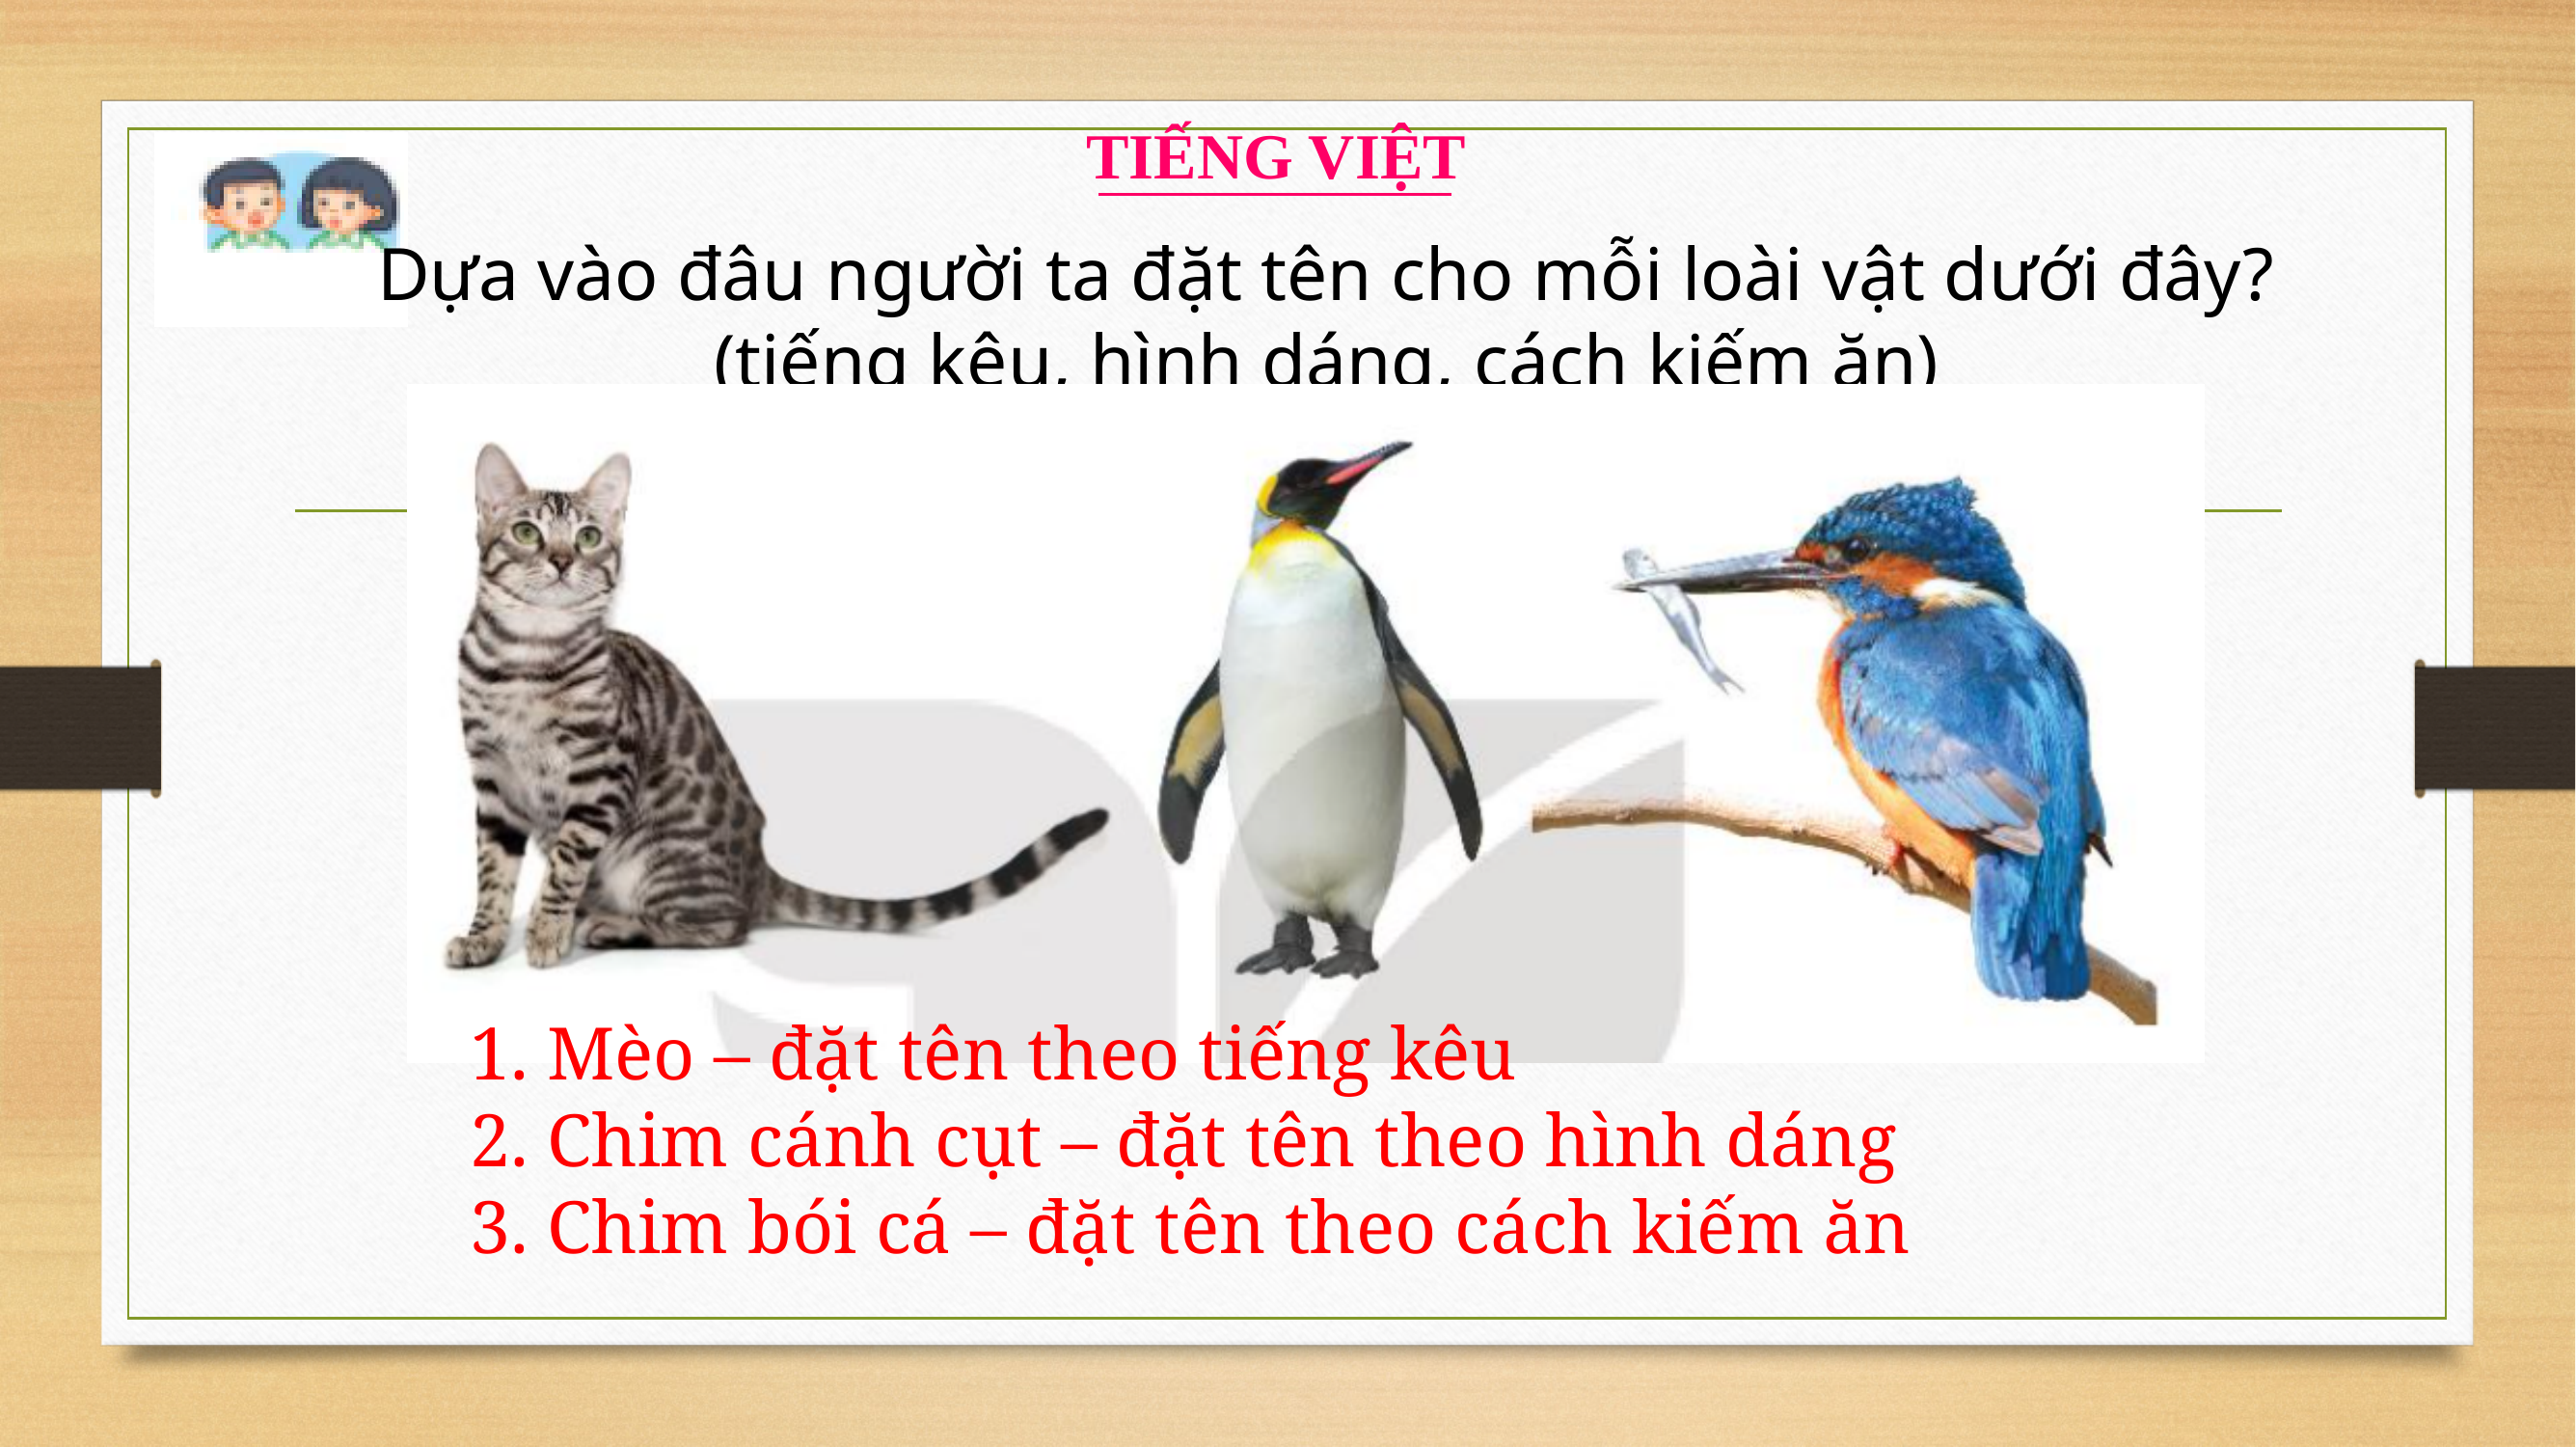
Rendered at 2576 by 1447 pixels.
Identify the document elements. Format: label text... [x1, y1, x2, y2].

picture [0, 0, 2576, 1447]
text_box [1070, 107, 1483, 201]
text_box Dựa vào đâu người ta đặt tên cho mỗi loài vật dưới đây? (tiếng kêu, hình dáng, cách kiếm ăn) [325, 220, 2327, 496]
text_box 1. Mèo – đặt tên theo tiếng kêu 2. Chim cánh cụt – đặt tên theo hình dáng 3. Chim bói cá – đặt tên theo cách kiếm ăn [455, 999, 2349, 1275]
